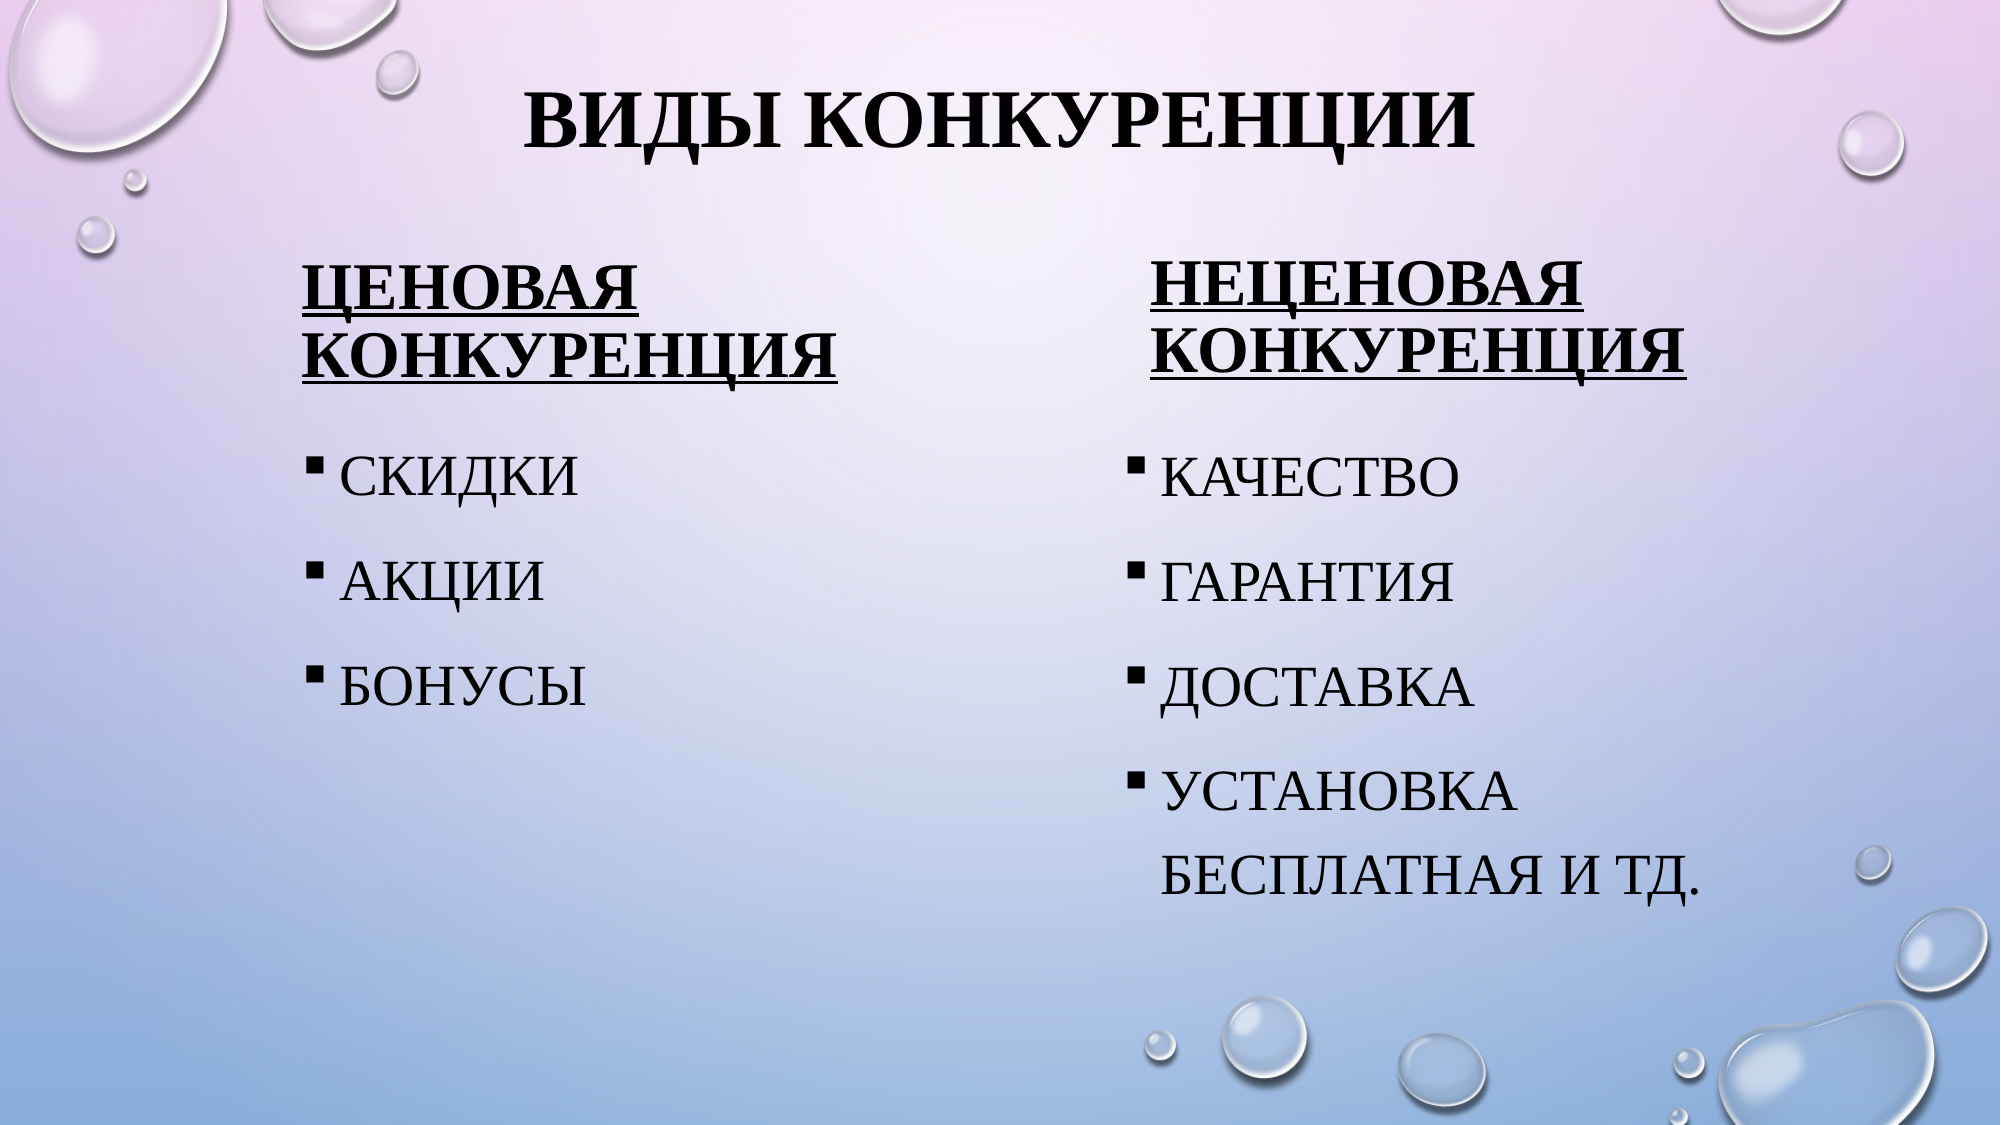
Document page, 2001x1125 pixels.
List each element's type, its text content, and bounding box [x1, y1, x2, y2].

list Ценовая конкуренция [286, 276, 1068, 399]
list Скидки Акции Бонусы [286, 415, 915, 866]
title Виды конкуренции [362, 0, 1638, 252]
picture [0, 0, 2000, 1125]
list Неценовая конкуренция [1135, 282, 1736, 395]
list Качество Гарантия Доставка Установка бесплатная и тд. [1107, 416, 1736, 866]
